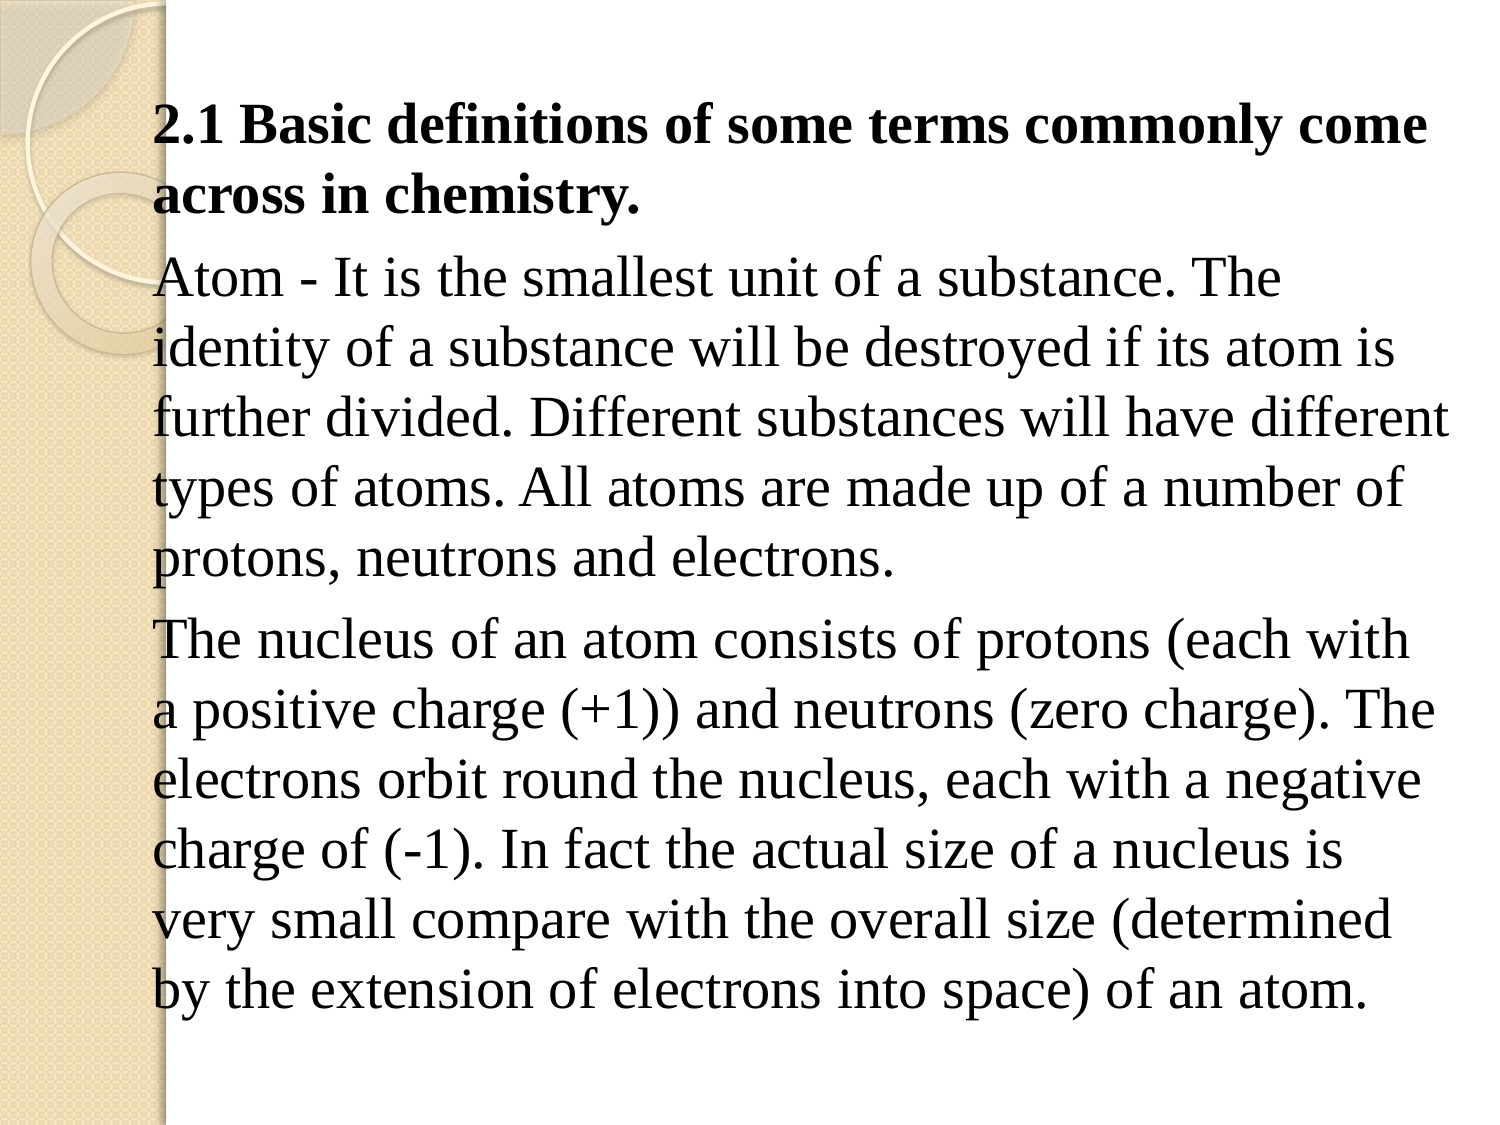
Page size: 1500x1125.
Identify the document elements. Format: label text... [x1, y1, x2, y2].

list 2.1 Basic definitions of some terms commonly come across in chemistry. Atom - It is the smallest unit of a substance. The identity of a substance will be destroyed if its atom is further divided. Different substances will have different types of atoms. All atoms are made up of a number of protons, neutrons and electrons. The nucleus of an atom consists of protons (each with a positive charge (+1)) and neutrons (zero charge). The electrons orbit round the nucleus, each with a negative charge of (-1). In fact the actual size of a nucleus is very small compare with the overall size (determined by the extension of electrons into space) of an atom. [123, 78, 1466, 1025]
